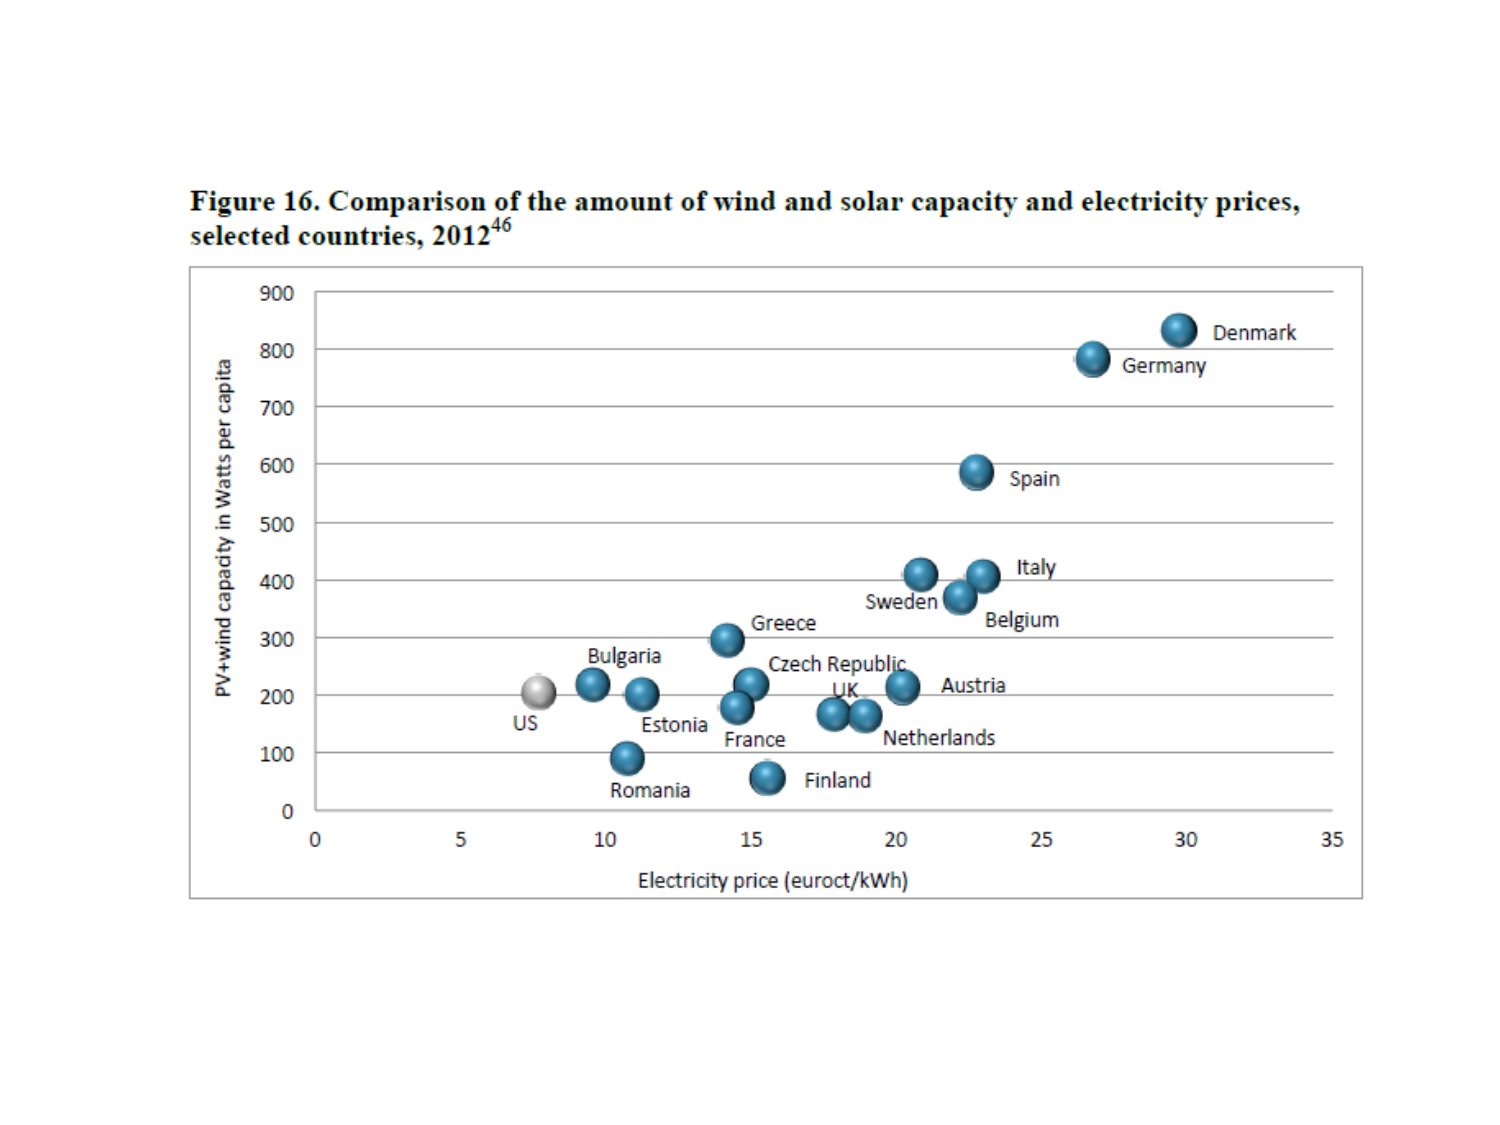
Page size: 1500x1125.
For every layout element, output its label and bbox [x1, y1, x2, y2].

picture [168, 154, 1389, 934]
